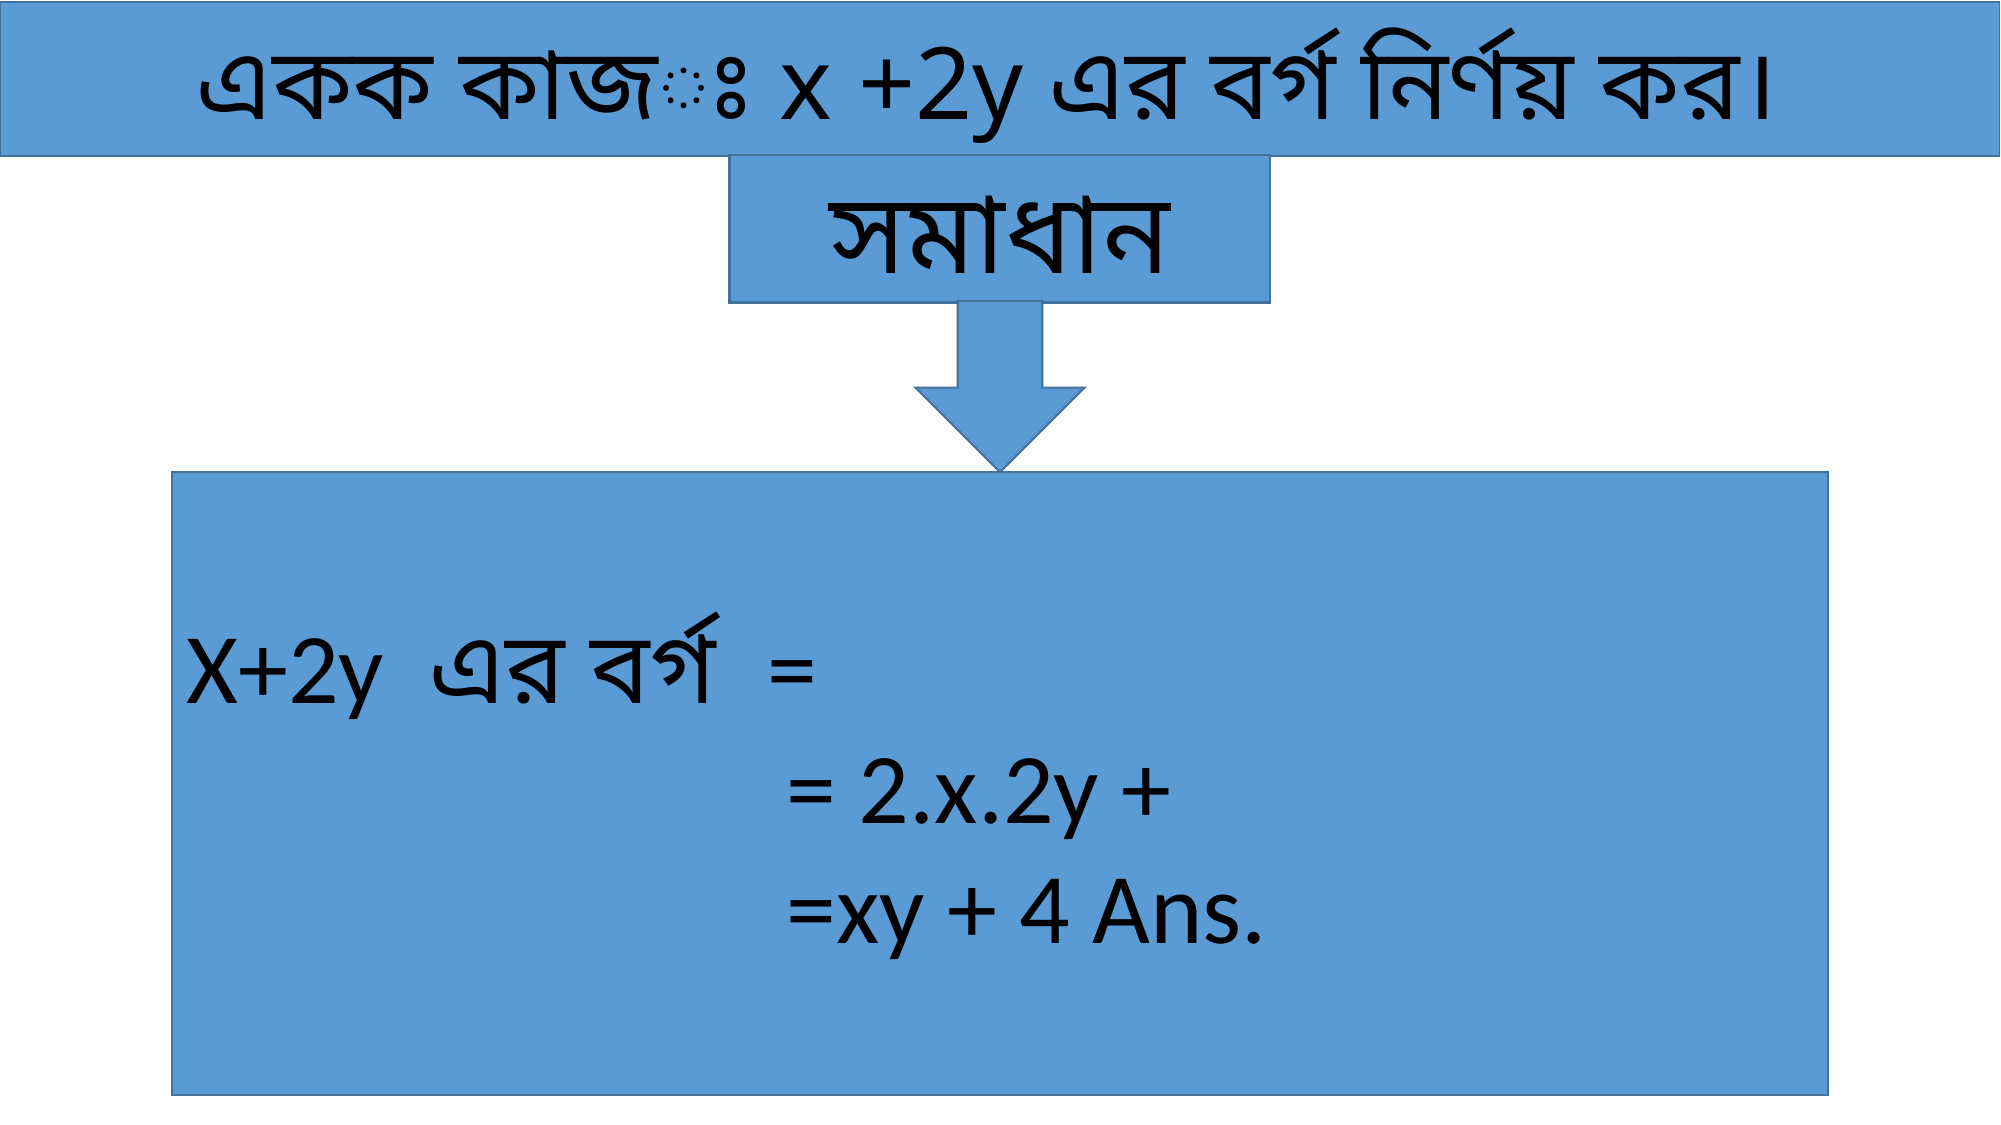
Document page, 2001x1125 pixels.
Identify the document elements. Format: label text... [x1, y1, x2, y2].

text_box একক কাজঃ x +2y এর বর্গ নির্ণয় কর। [0, 1, 2000, 157]
text_box সমাধান [728, 154, 1271, 304]
text_box [912, 299, 1087, 471]
